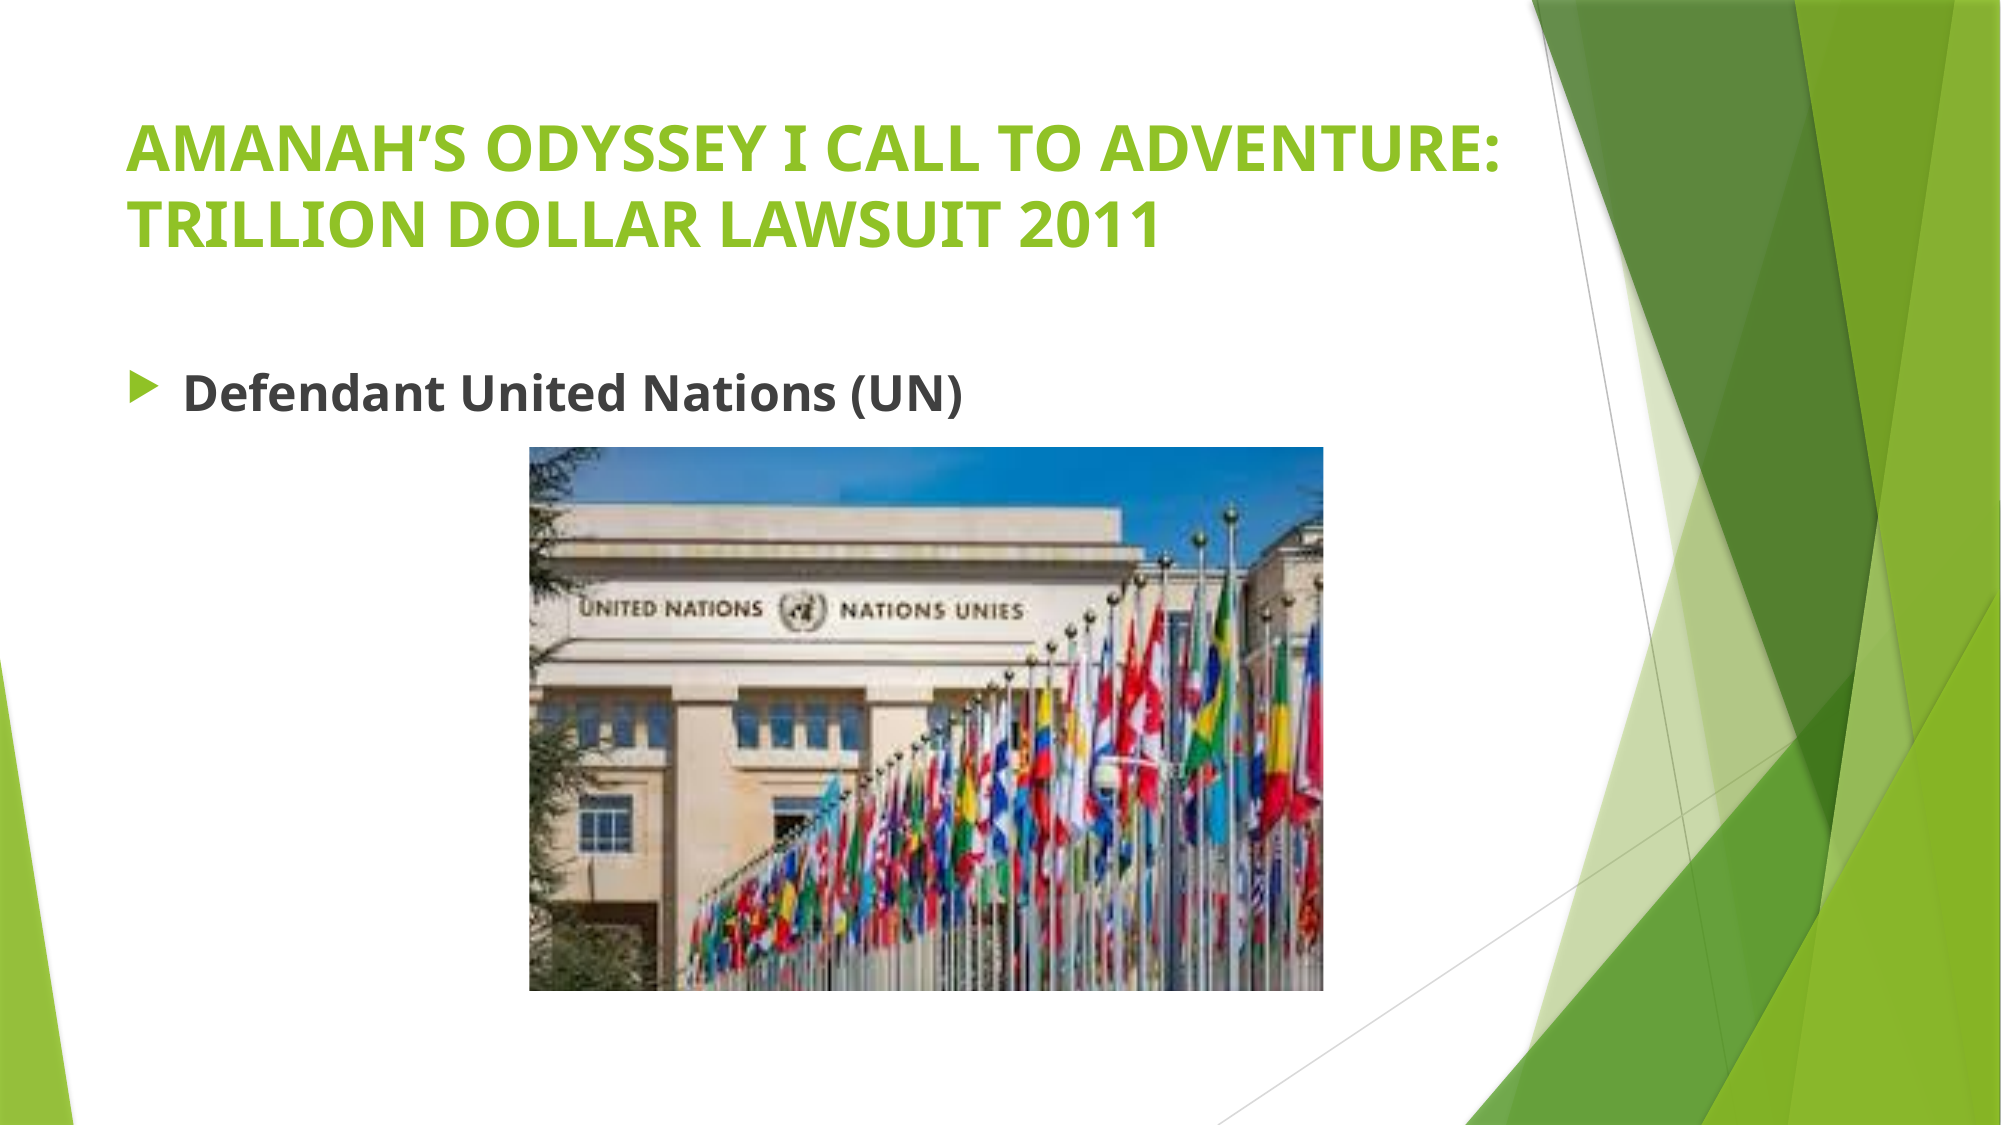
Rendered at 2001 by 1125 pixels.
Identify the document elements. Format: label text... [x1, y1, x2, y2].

picture [528, 446, 1325, 992]
title AMANAH’S ODYSSEY I CALL TO ADVENTURE: TRILLION DOLLAR LAWSUIT 2011 [111, 99, 1522, 317]
list Defendant United Nations (UN) [111, 354, 1522, 992]
